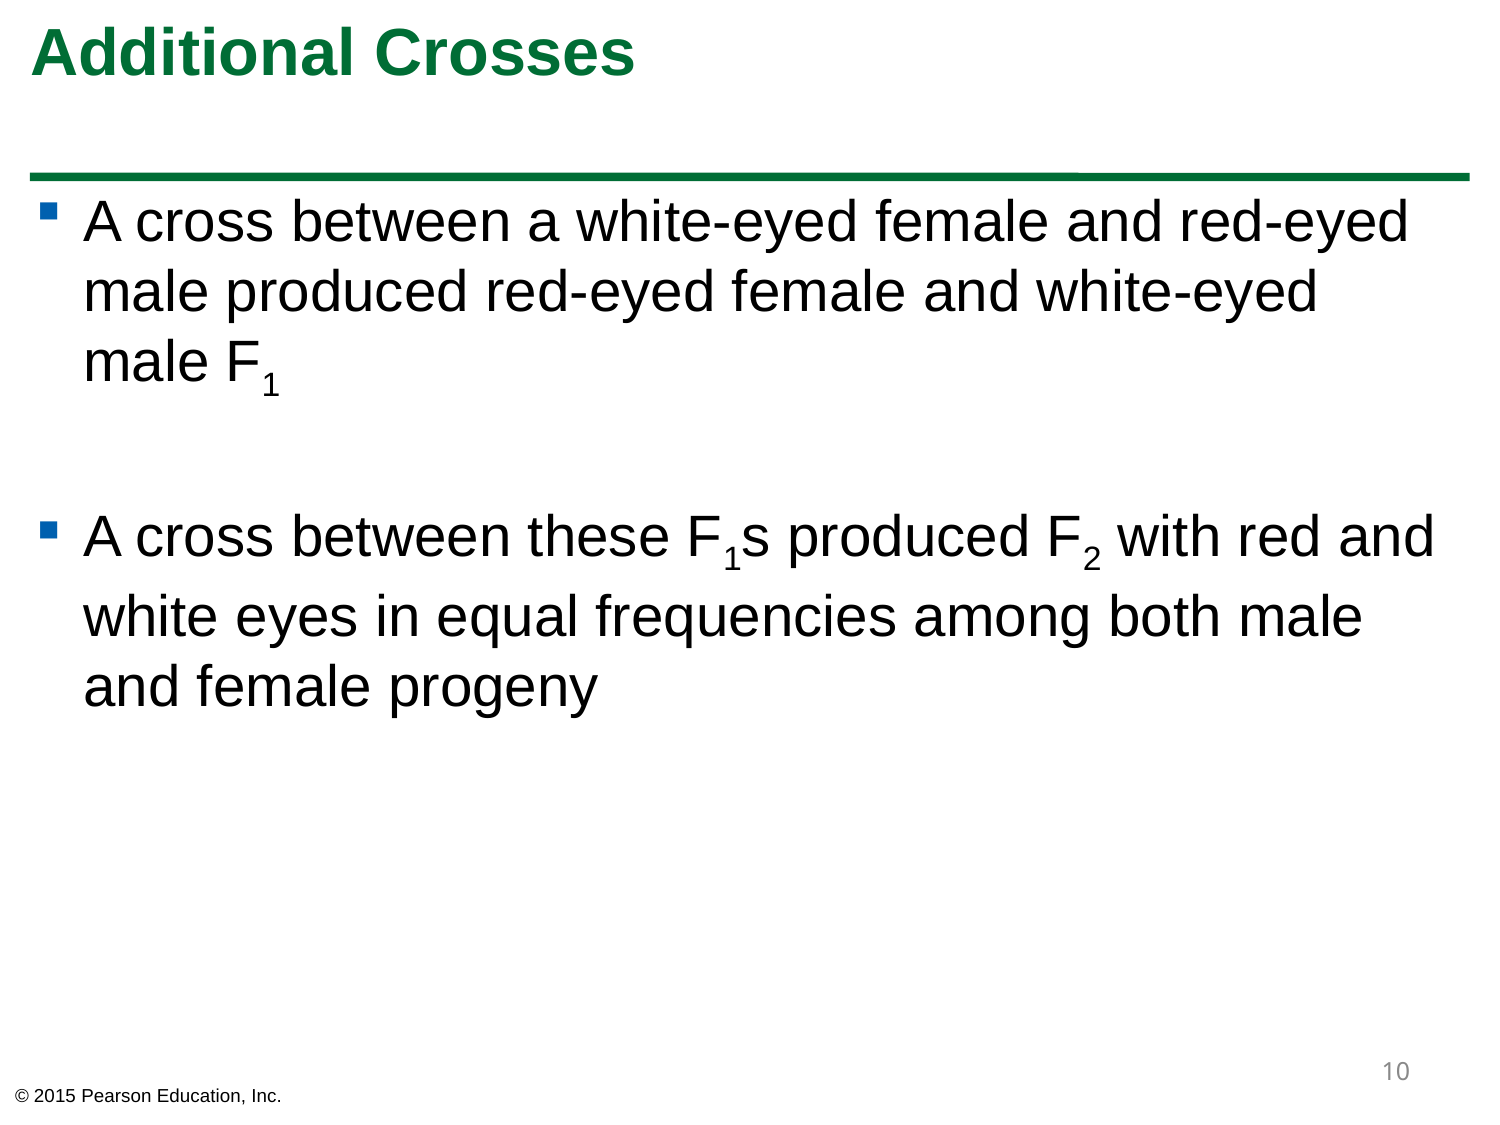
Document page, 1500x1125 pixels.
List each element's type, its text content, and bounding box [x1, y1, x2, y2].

footer © 2015 Pearson Education, Inc. [0, 1065, 507, 1125]
list A cross between a white-eyed female and red-eyed male produced red-eyed female and white-eyed male F1 A cross between these F1s produced F2 with red and white eyes in equal frequencies among both male and female progeny [31, 183, 1471, 1047]
title Additional Crosses [29, 17, 1470, 153]
text_box 10 [1074, 1042, 1425, 1103]
